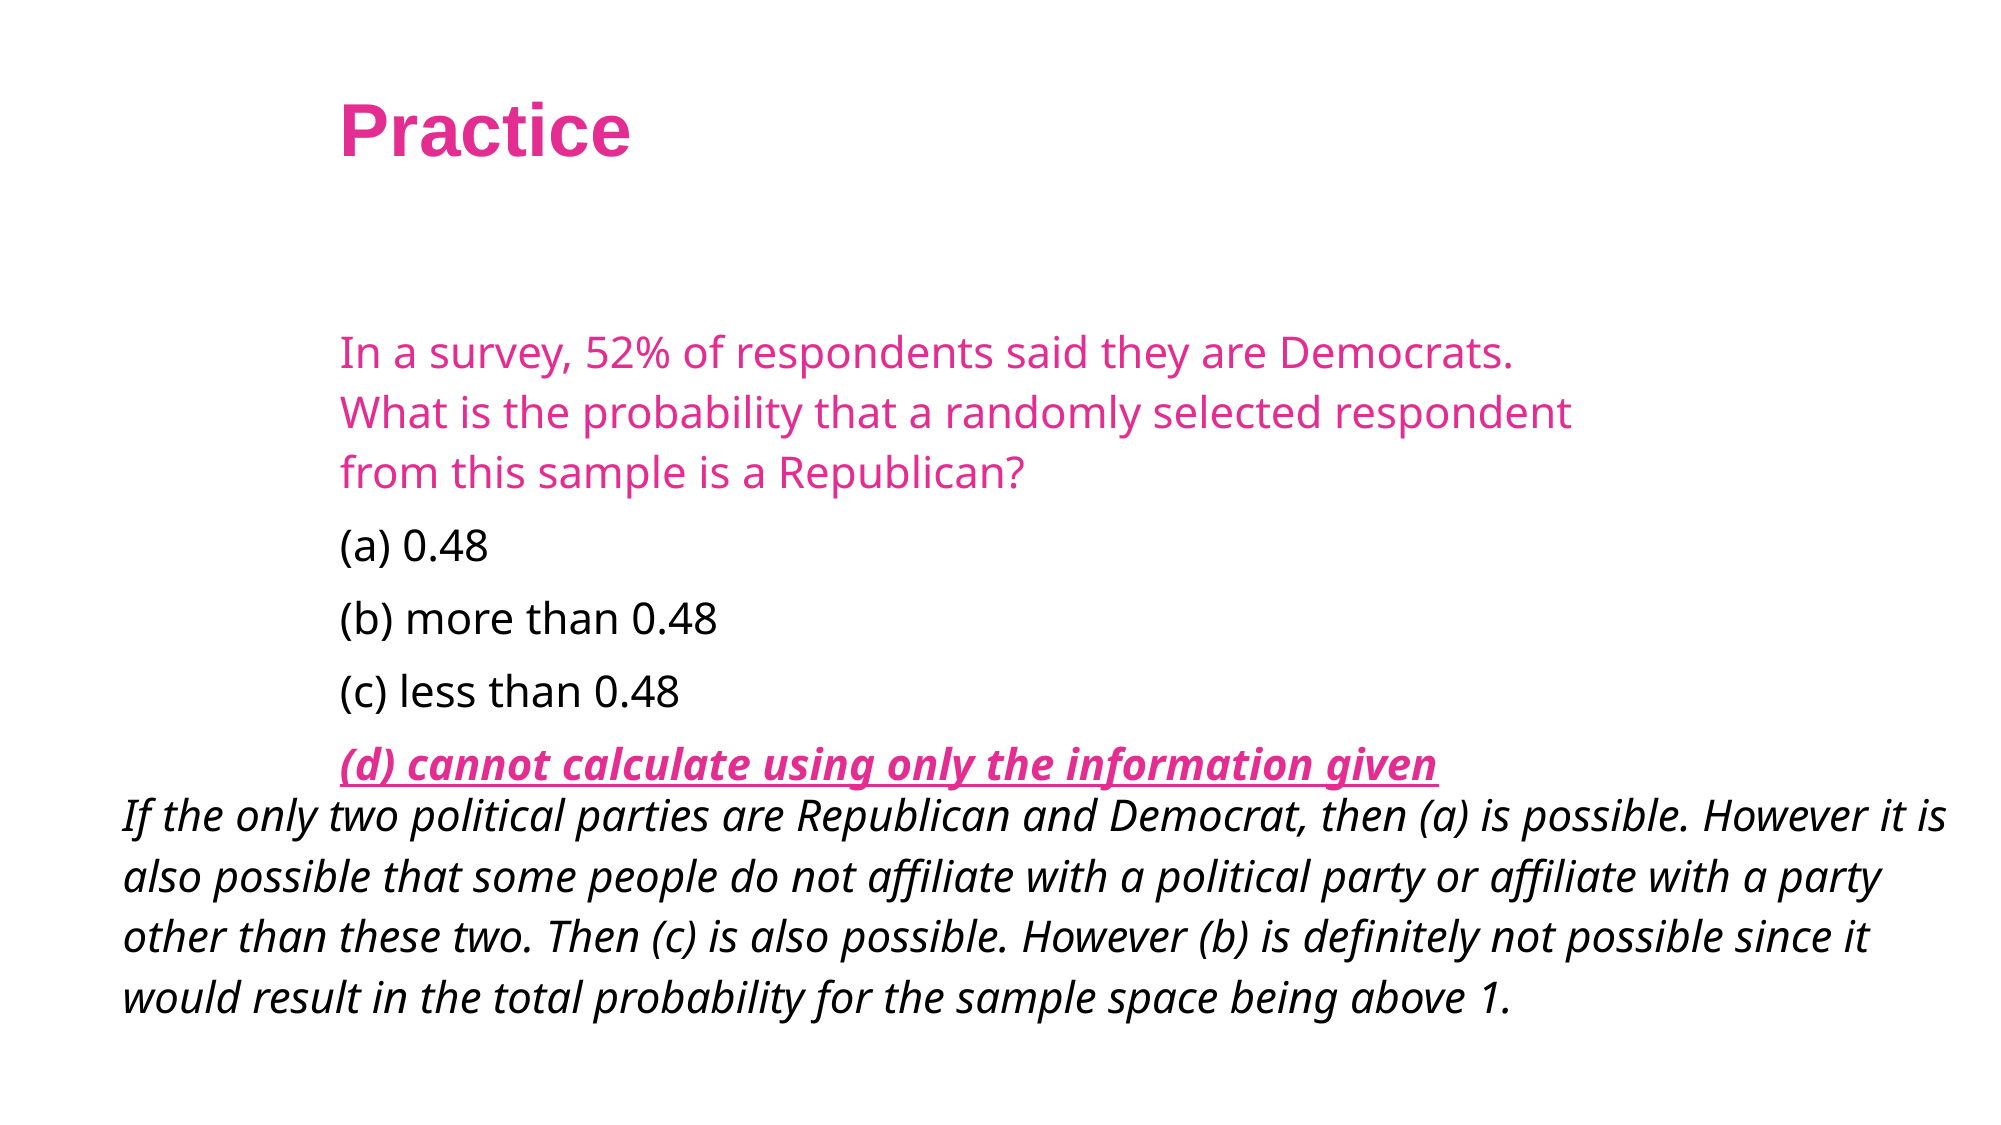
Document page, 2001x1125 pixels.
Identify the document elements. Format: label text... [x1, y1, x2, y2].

text_box If the only two political parties are Republican and Democrat, then (a) is possible. However it is also possible that some people do not affiliate with a political party or affiliate with a party other than these two. Then (c) is also possible. However (b) is definitely not possible since it would result in the total probability for the sample space being above 1. [107, 765, 1967, 1054]
title Practice [324, 0, 1675, 188]
list In a survey, 52% of respondents said they are Democrats. What is the probability that a randomly selected respondent from this sample is a Republican? (a) 0.48 (b) more than 0.48 (c) less than 0.48 (d) cannot calculate using only the information given [324, 301, 1630, 765]
